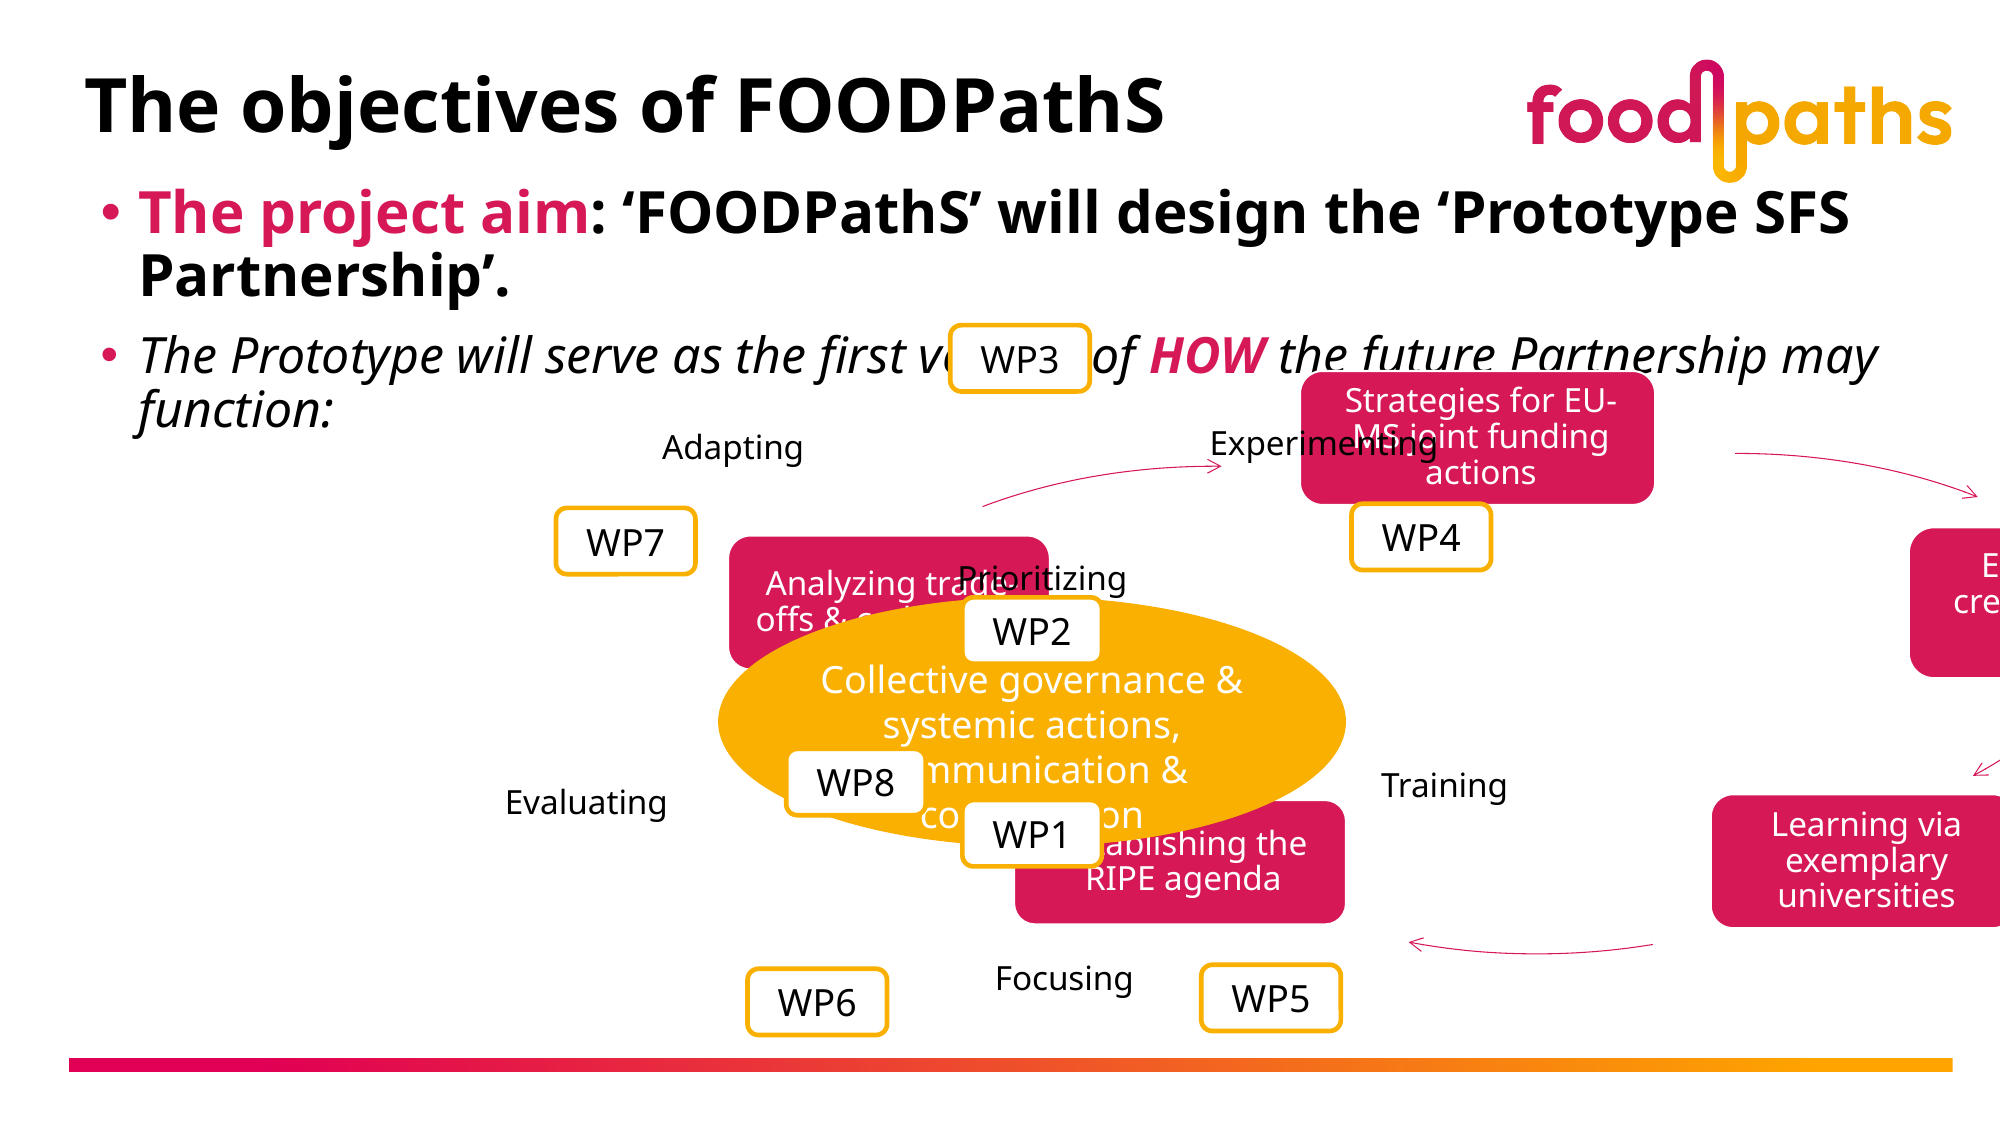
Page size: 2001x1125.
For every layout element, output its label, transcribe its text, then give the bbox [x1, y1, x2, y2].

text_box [98, 325, 1974, 1036]
picture [1504, 40, 1968, 196]
title The objectives of FOODPathS [69, 59, 1408, 278]
list The project aim: ‘FOODPathS’ will design the ‘Prototype SFS Partnership’. The Prototype will serve as the first version of HOW the future Partnership may function: [85, 176, 1955, 365]
